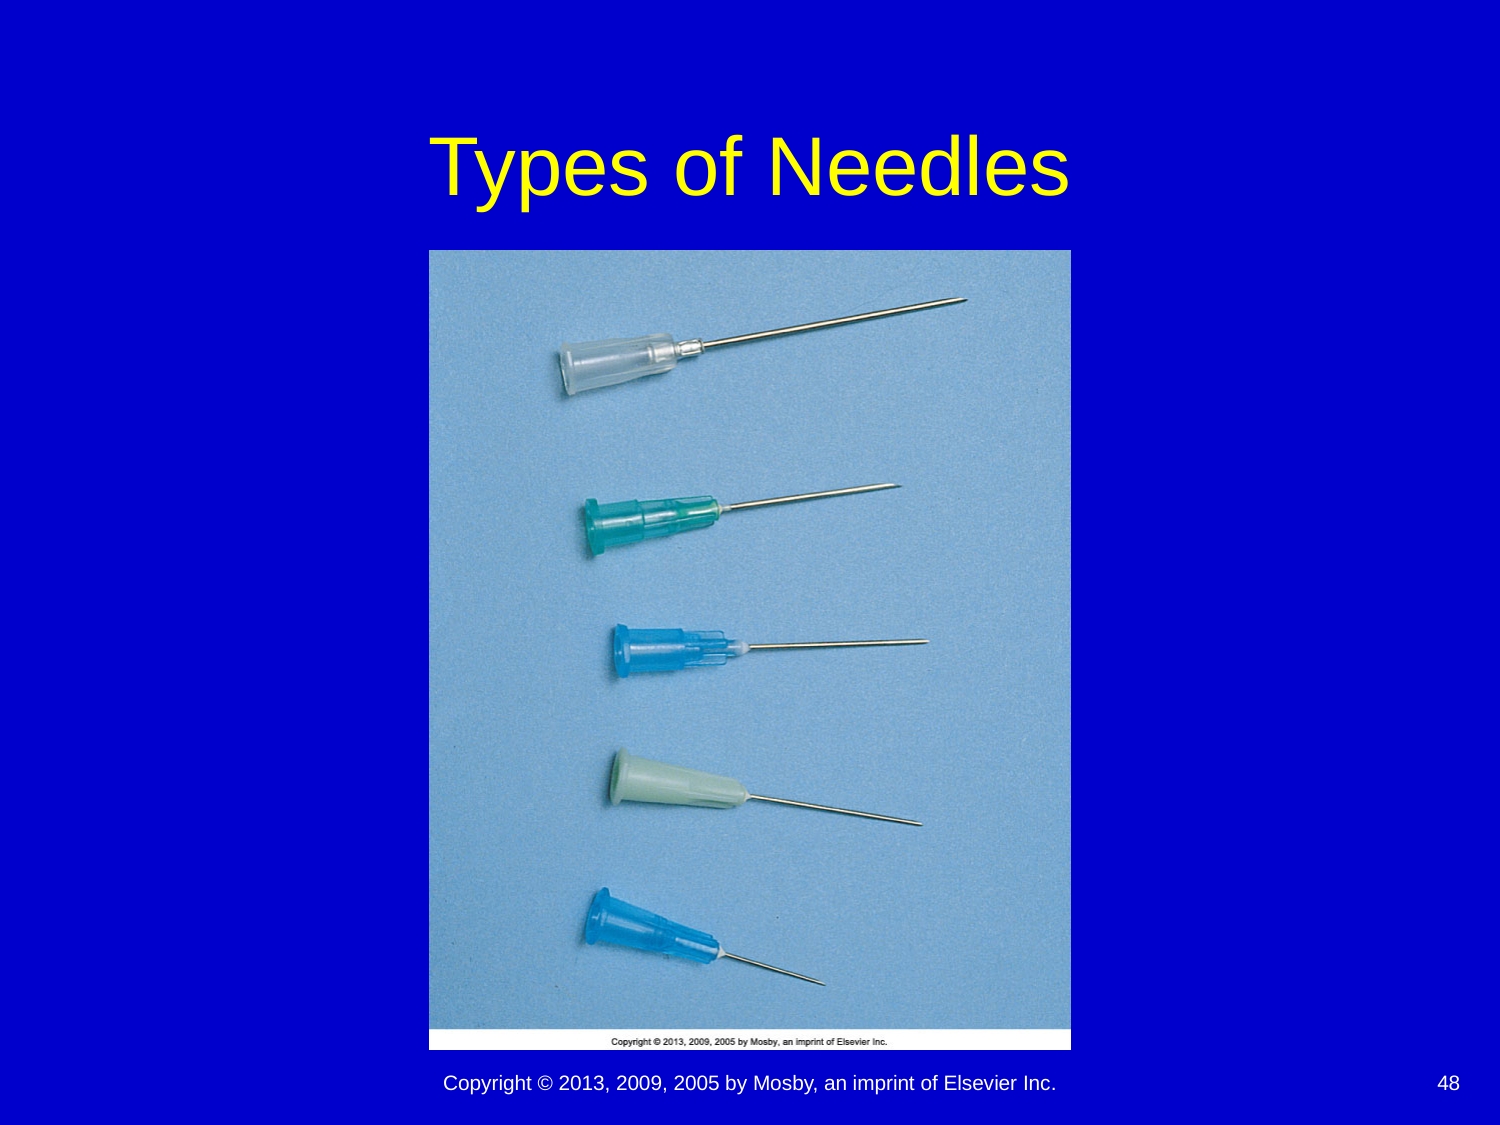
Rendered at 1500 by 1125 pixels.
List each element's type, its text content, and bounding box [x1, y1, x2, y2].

picture [429, 250, 1071, 1051]
title Types of Needles [112, 74, 1388, 251]
